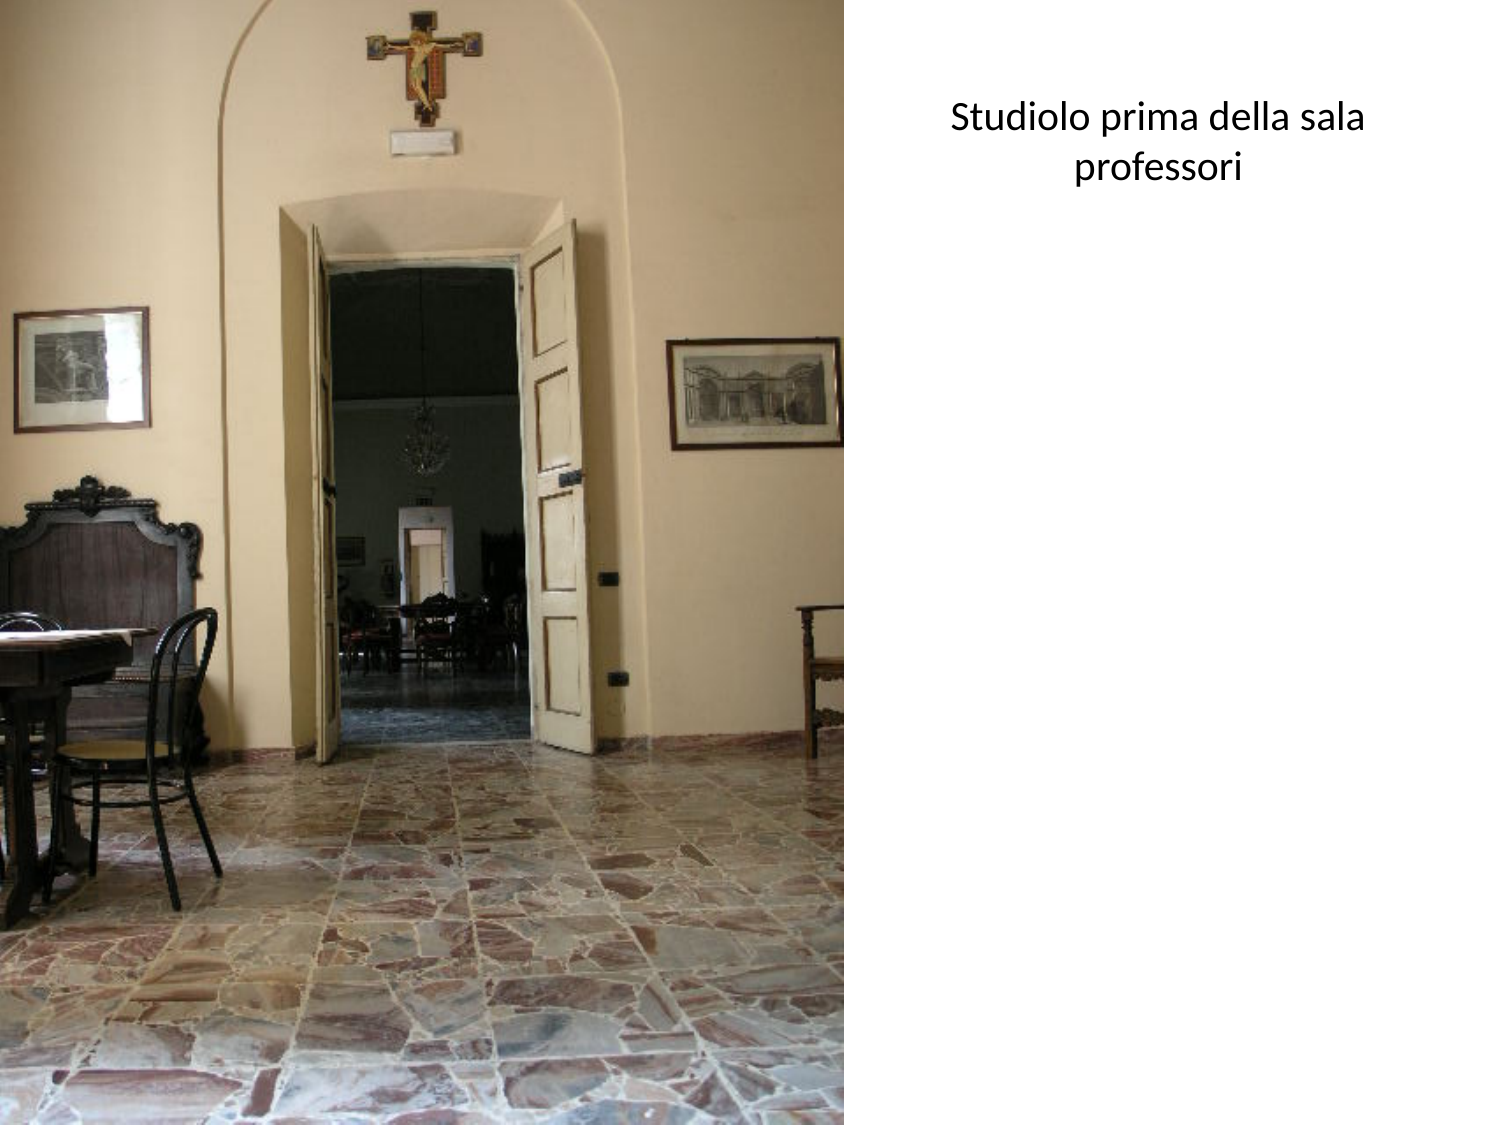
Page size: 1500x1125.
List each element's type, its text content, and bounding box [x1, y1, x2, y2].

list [0, 0, 844, 1125]
title Studiolo prima della sala professori [891, 45, 1425, 233]
